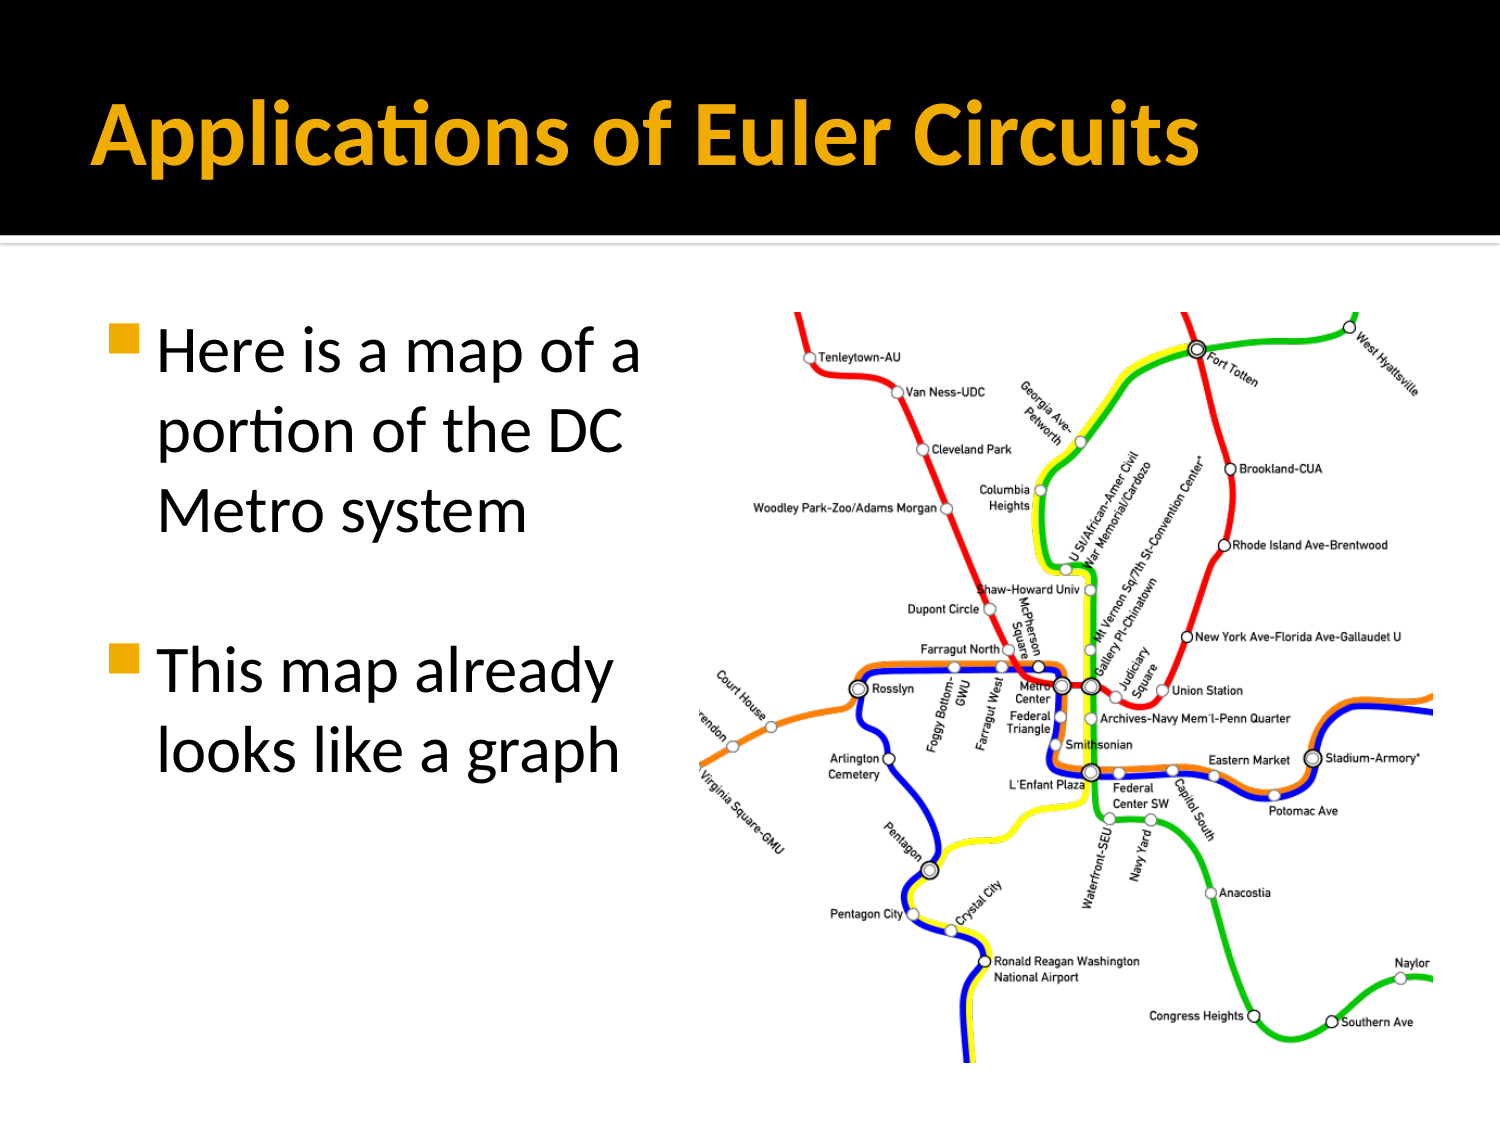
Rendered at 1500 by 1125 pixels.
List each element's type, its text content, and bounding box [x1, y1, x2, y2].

title Applications of Euler Circuits [75, 25, 1425, 231]
list Here is a map of a portion of the DC Metro system This map already looks like a graph [75, 291, 1425, 1050]
picture [699, 312, 1433, 1063]
